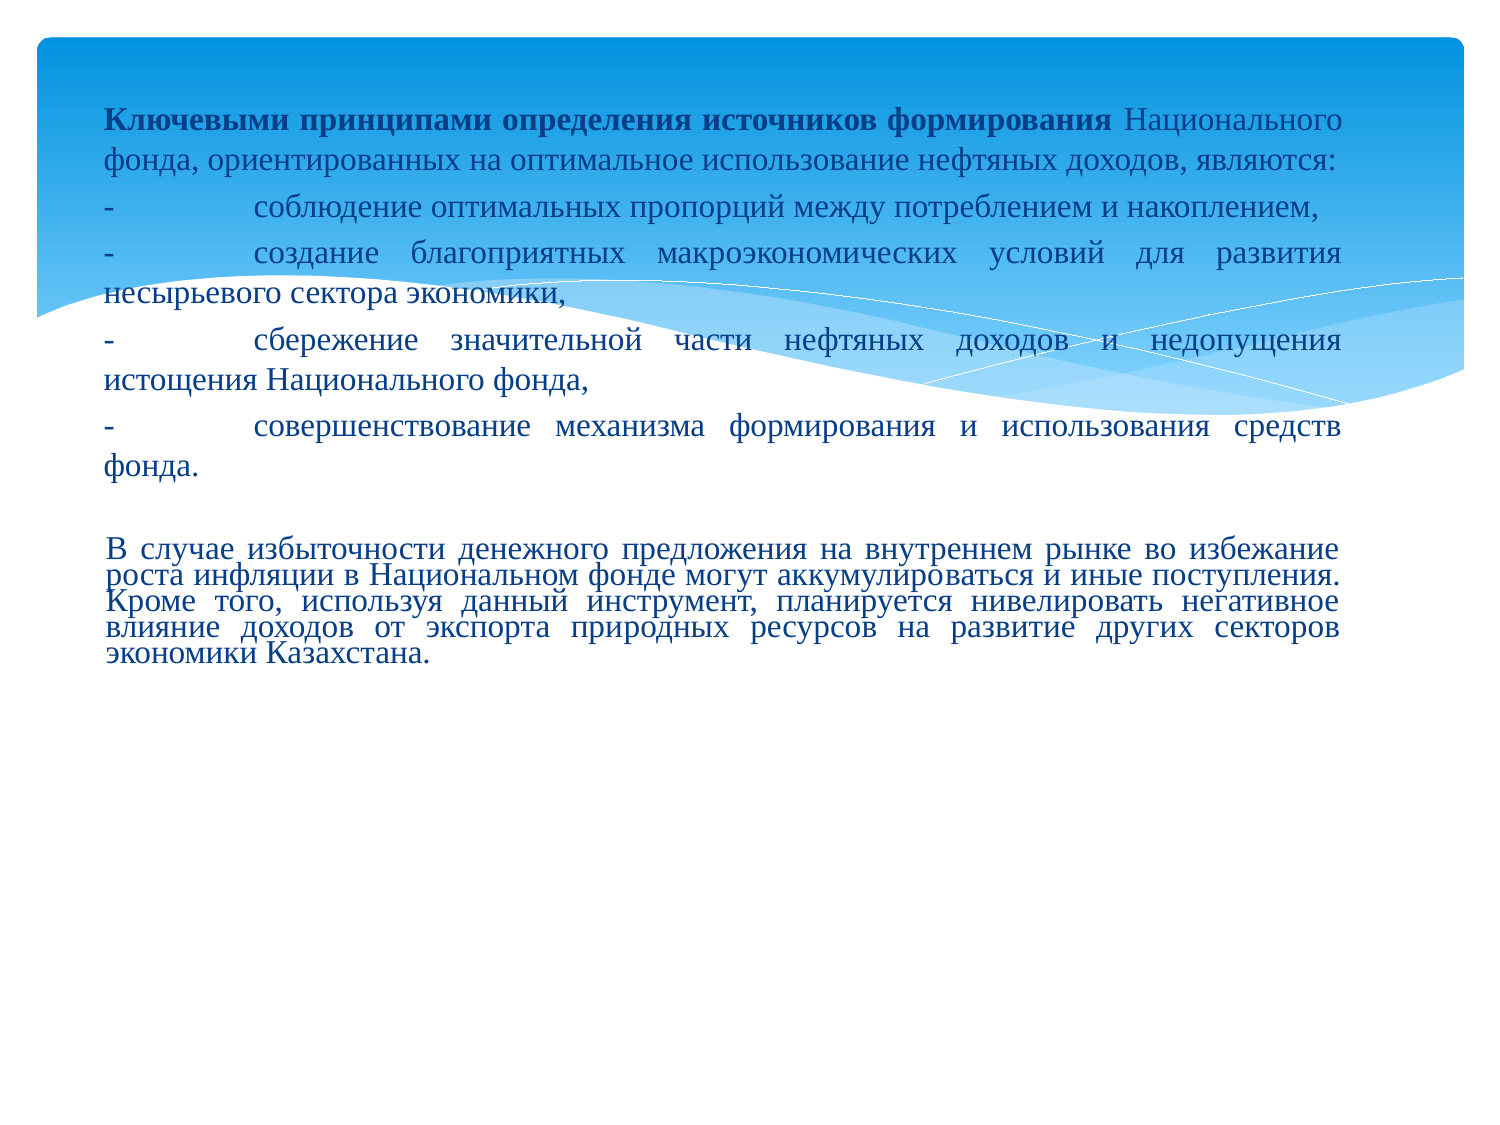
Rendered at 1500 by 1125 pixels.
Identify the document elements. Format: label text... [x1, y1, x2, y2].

list Ключевыми принципами определения источников формирования Национального фонда, ориентированных на оптимальное использование нефтяных доходов, являются: - соблюдение оптимальных пропорций между потреблением и накоплением, - создание благоприятных макроэкономических условий для развития несырьевого сектора экономики, - сбережение значительной части нефтяных доходов и недопущения истощения Национального фонда, - совершенствование механизма формирования и использования средств фонда. В случае избыточности денежного предложения на внутреннем рынке во избежание роста инфляции в Национальном фонде могут аккумулиро­ваться и иные поступления. Кроме того, используя данный инструмент, планируется нивелировать негативное влияние доходов от экспорта при­родных ресурсов на развитие других секторов экономики Казахстана. [88, 90, 1359, 1125]
